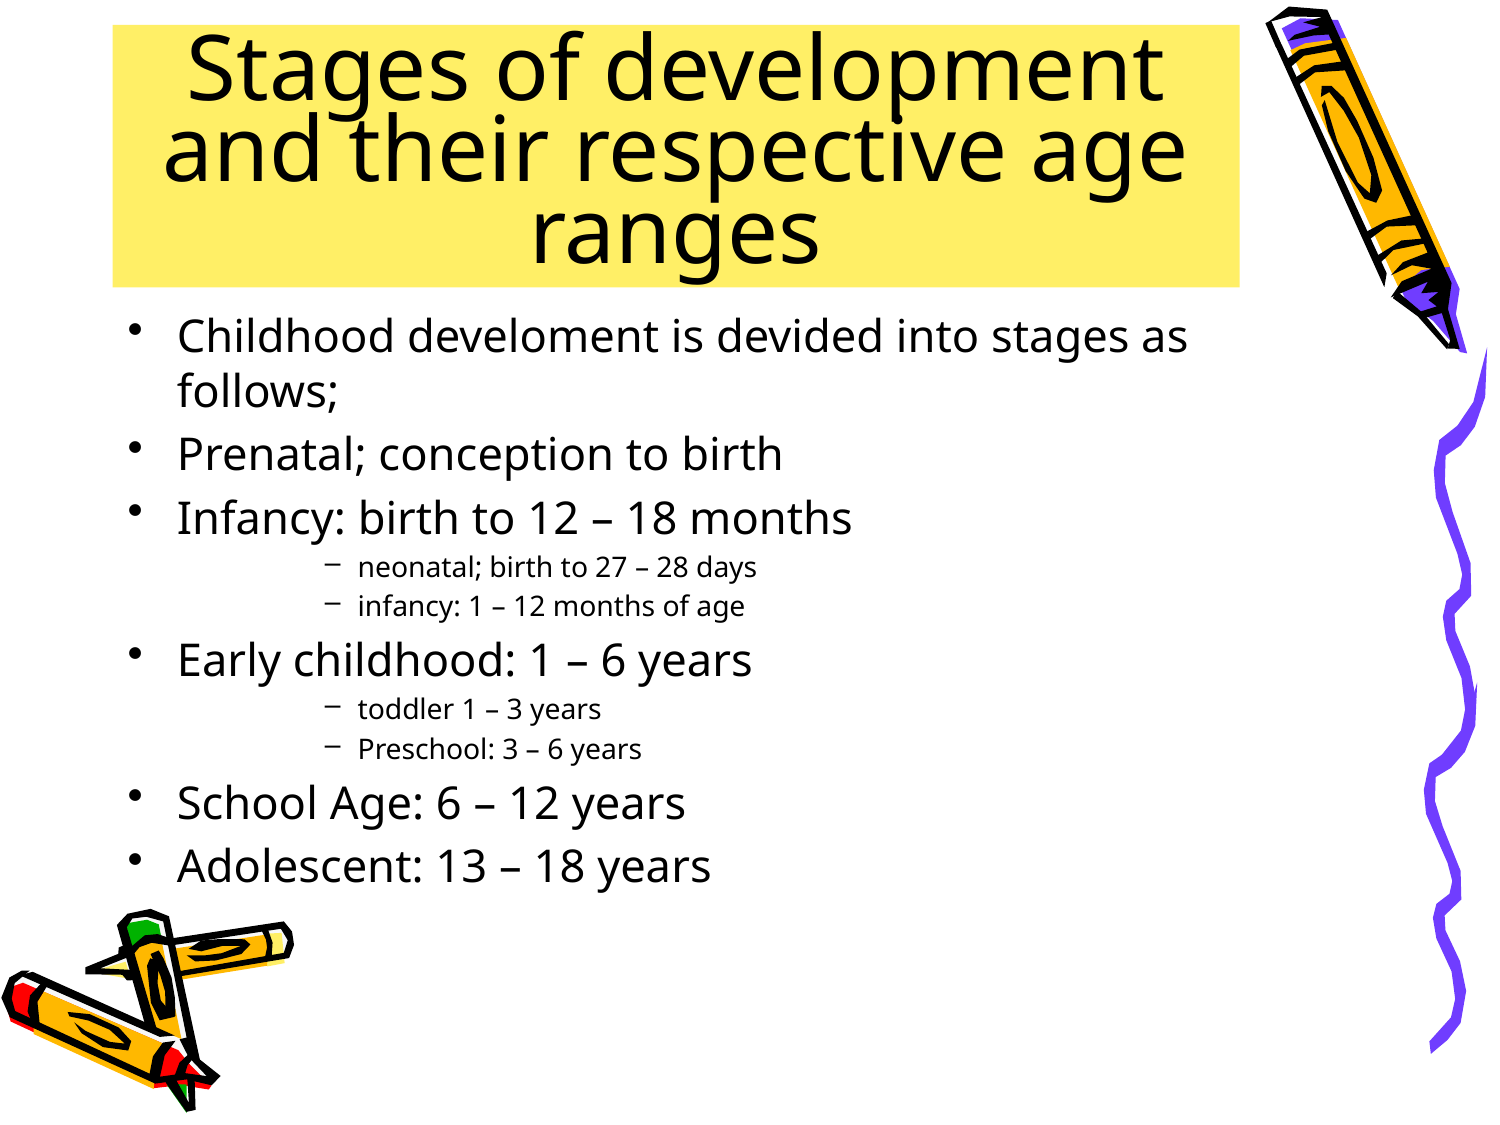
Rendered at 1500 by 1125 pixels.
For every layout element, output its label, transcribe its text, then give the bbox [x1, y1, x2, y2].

list Childhood develoment is devided into stages as follows; Prenatal; conception to birth Infancy: birth to 12 – 18 months neonatal; birth to 27 – 28 days infancy: 1 – 12 months of age Early childhood: 1 – 6 years toddler 1 – 3 years Preschool: 3 – 6 years School Age: 6 – 12 years Adolescent: 13 – 18 years [112, 299, 1376, 901]
title Stages of development and their respective age ranges [112, 24, 1240, 288]
